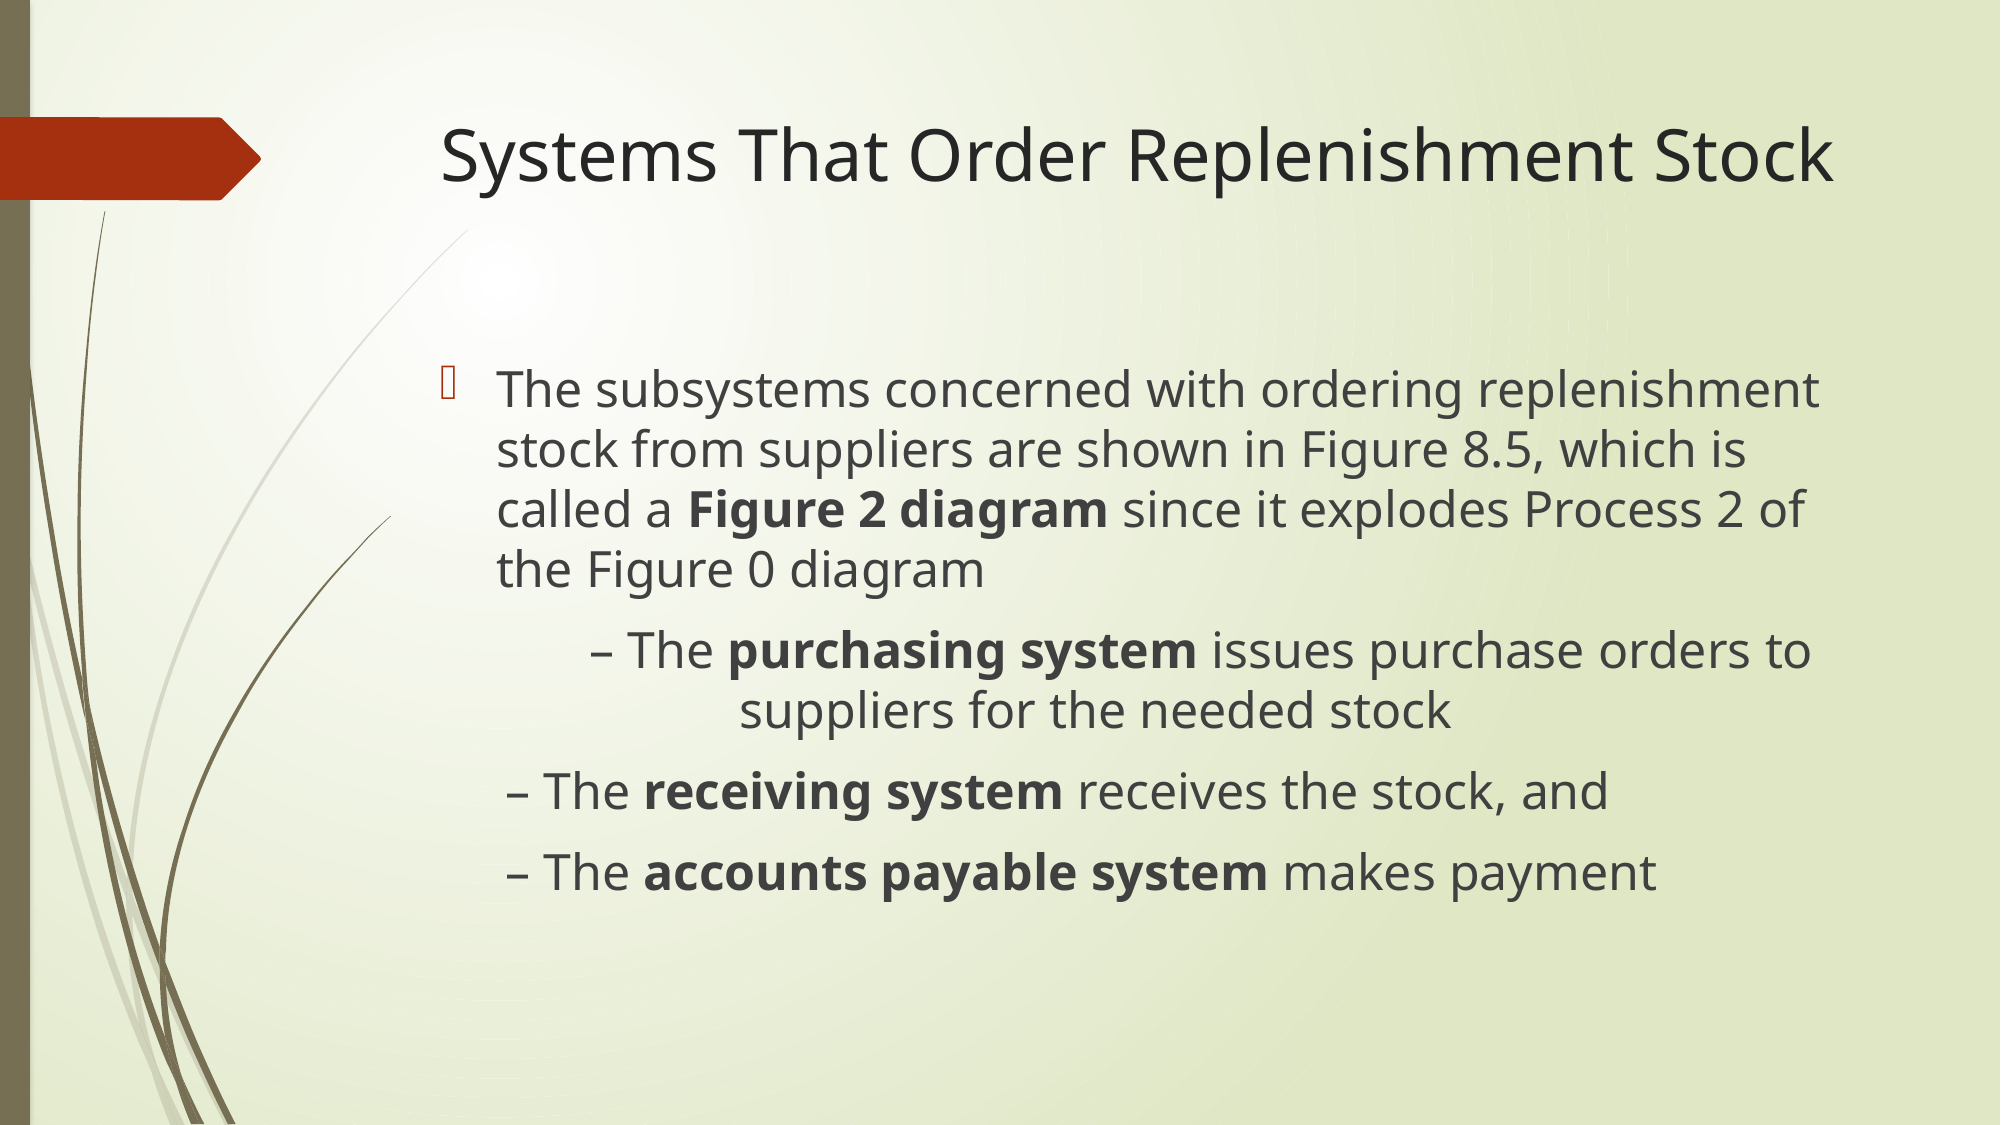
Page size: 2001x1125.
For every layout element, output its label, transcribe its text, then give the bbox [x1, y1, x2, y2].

title Systems That Order Replenishment Stock [425, 102, 1888, 313]
list The subsystems concerned with ordering replenishment stock from suppliers are shown in Figure 8.5, which is called a Figure 2 diagram since it explodes Process 2 of the Figure 0 diagram – The purchasing system issues purchase orders to suppliers for the needed stock – The receiving system receives the stock, and – The accounts payable system makes payment [424, 350, 1888, 970]
